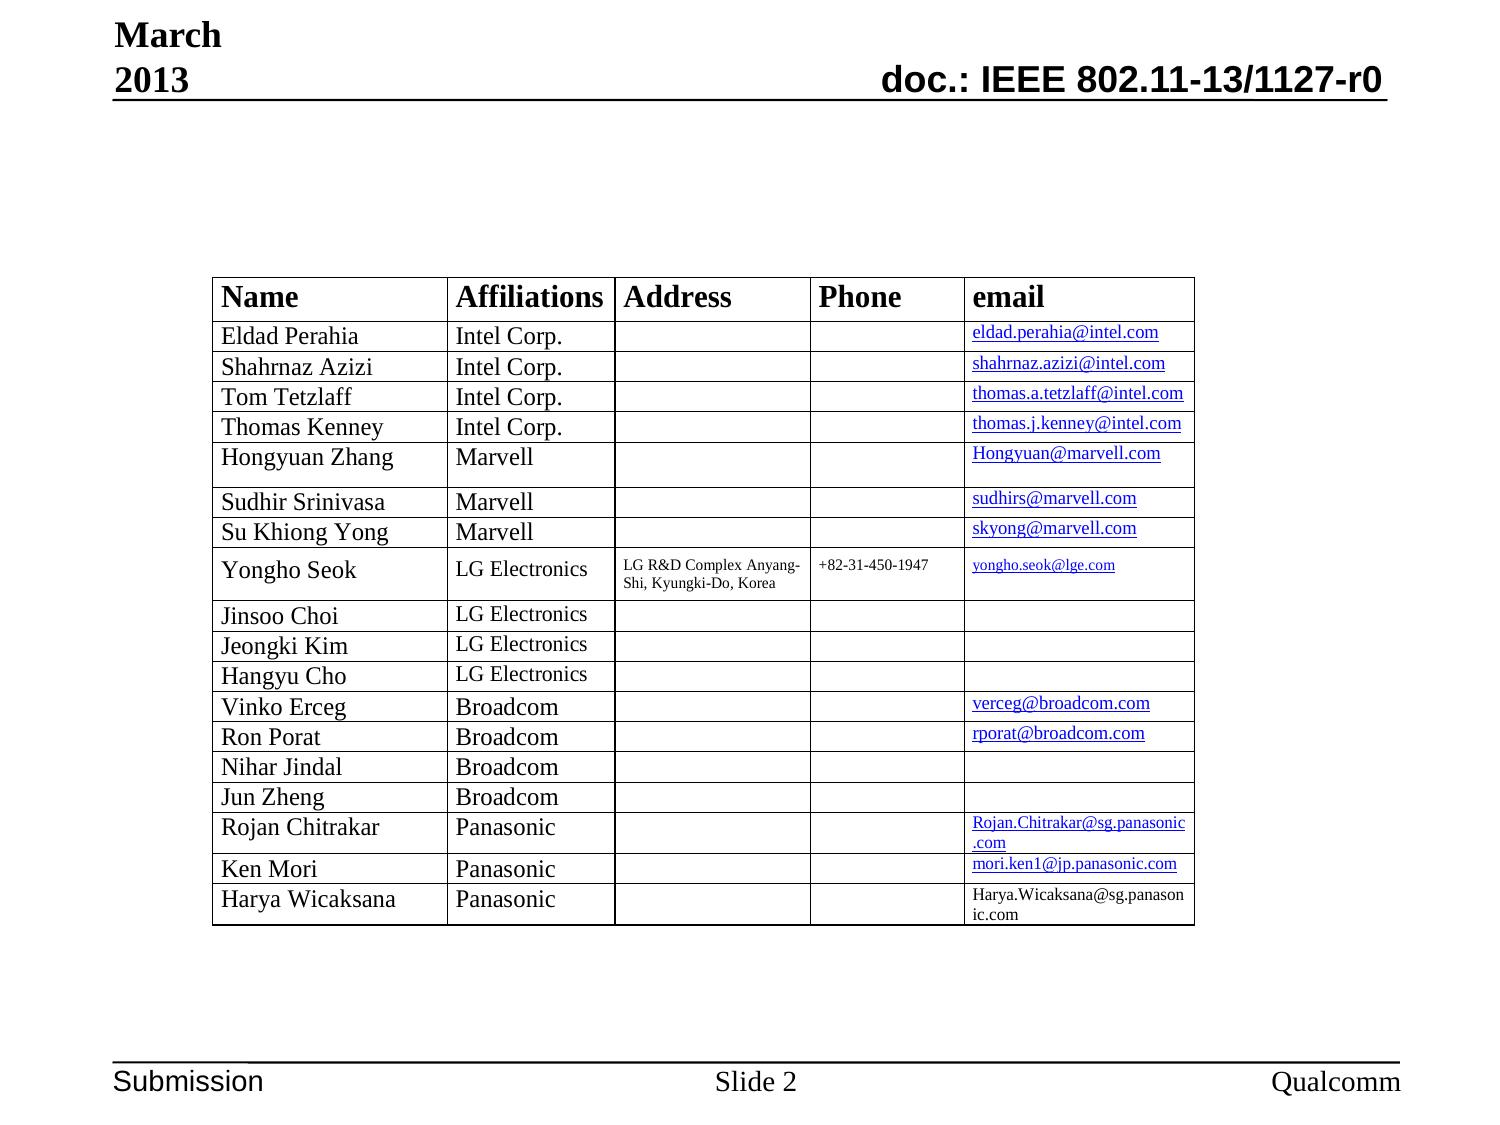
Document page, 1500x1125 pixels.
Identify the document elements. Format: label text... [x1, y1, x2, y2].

footer Qualcomm [1060, 1061, 1402, 1098]
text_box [200, 276, 1331, 965]
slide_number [114, 54, 274, 101]
slide_number Slide 2 [714, 1061, 798, 1098]
